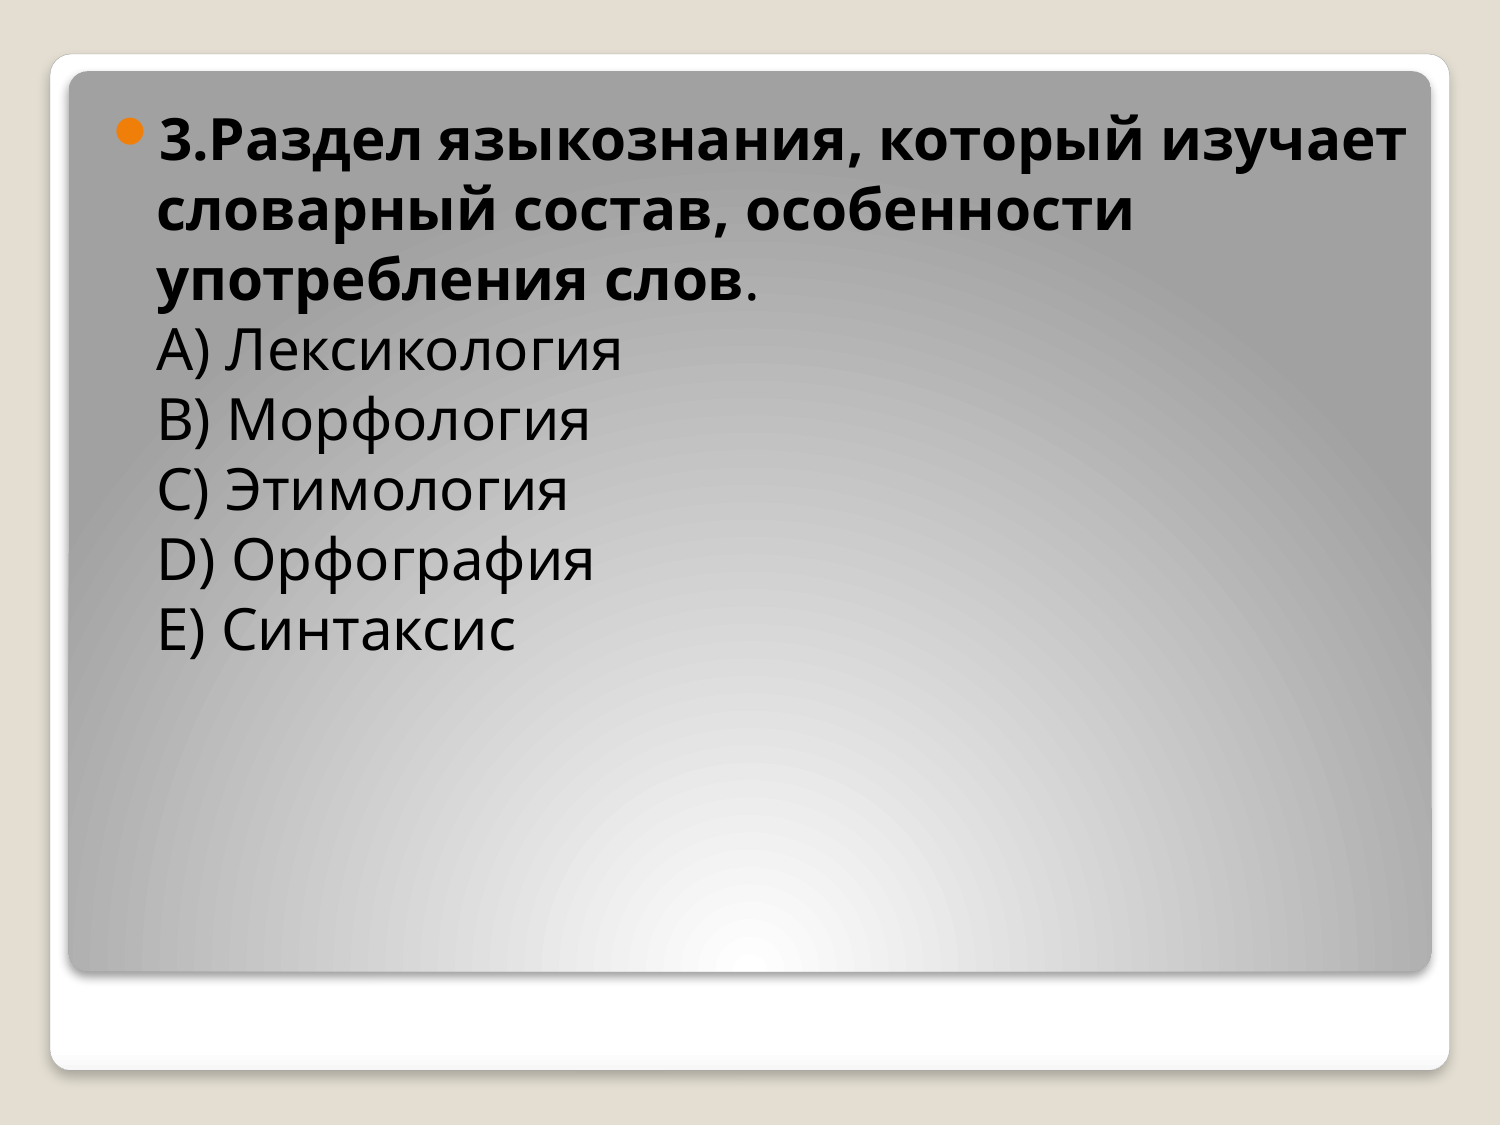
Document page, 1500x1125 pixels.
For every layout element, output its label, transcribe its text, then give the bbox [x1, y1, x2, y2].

list 3.Раздел языкознания, который изучает словарный состав, особенности употребления слов. А) Лексикология В) Морфология С) Этимология D) Орфография Е) Синтаксис [82, 86, 1425, 774]
